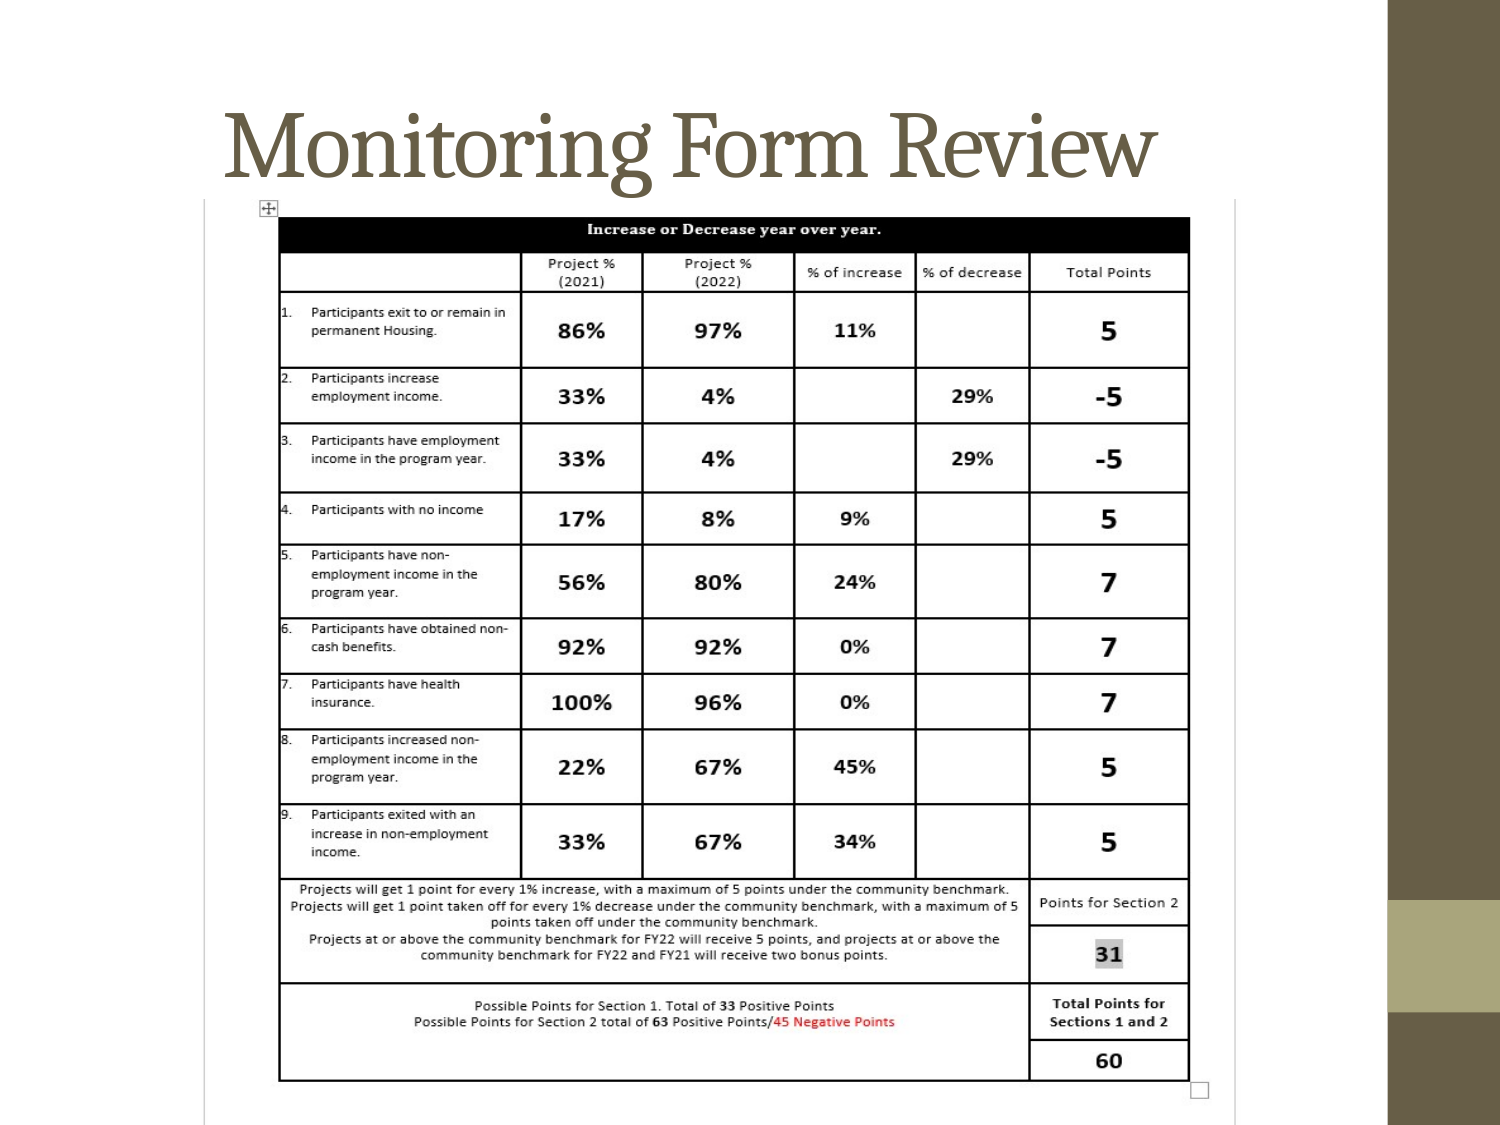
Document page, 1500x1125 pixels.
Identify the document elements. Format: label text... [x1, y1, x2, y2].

title Monitoring Form Review [75, 45, 1325, 233]
picture [199, 199, 1276, 1125]
